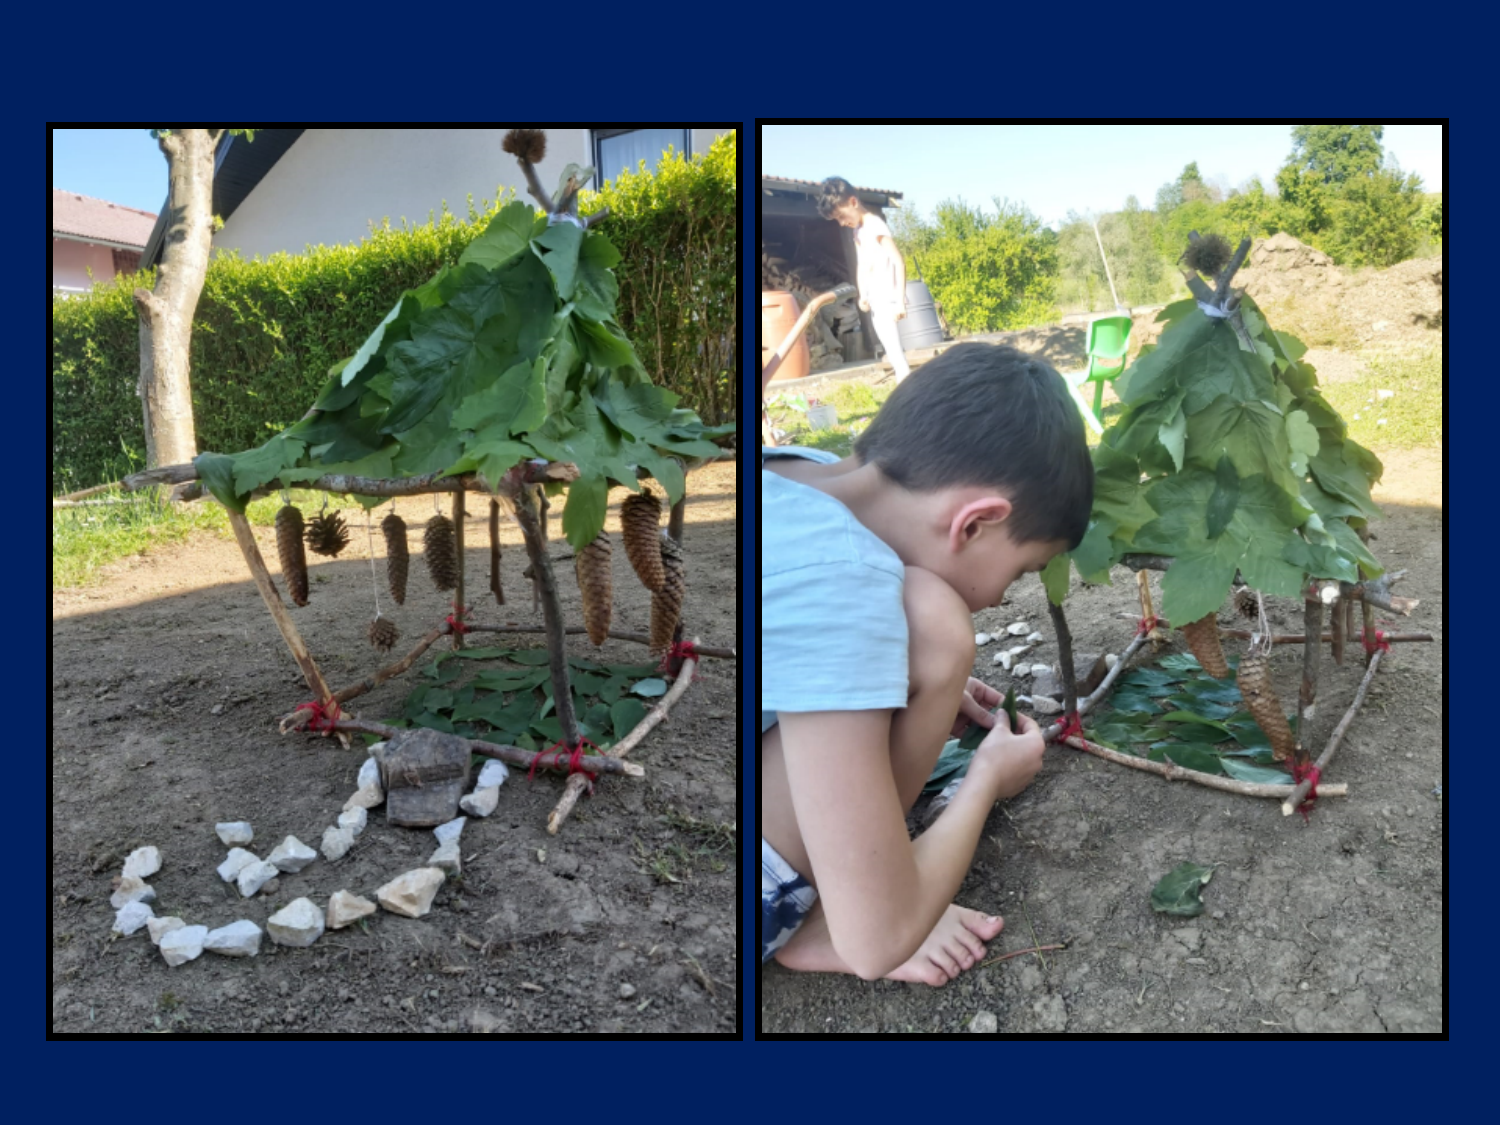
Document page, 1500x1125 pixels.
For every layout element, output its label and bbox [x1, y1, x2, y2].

picture [761, 125, 1442, 1034]
picture [52, 128, 737, 1034]
